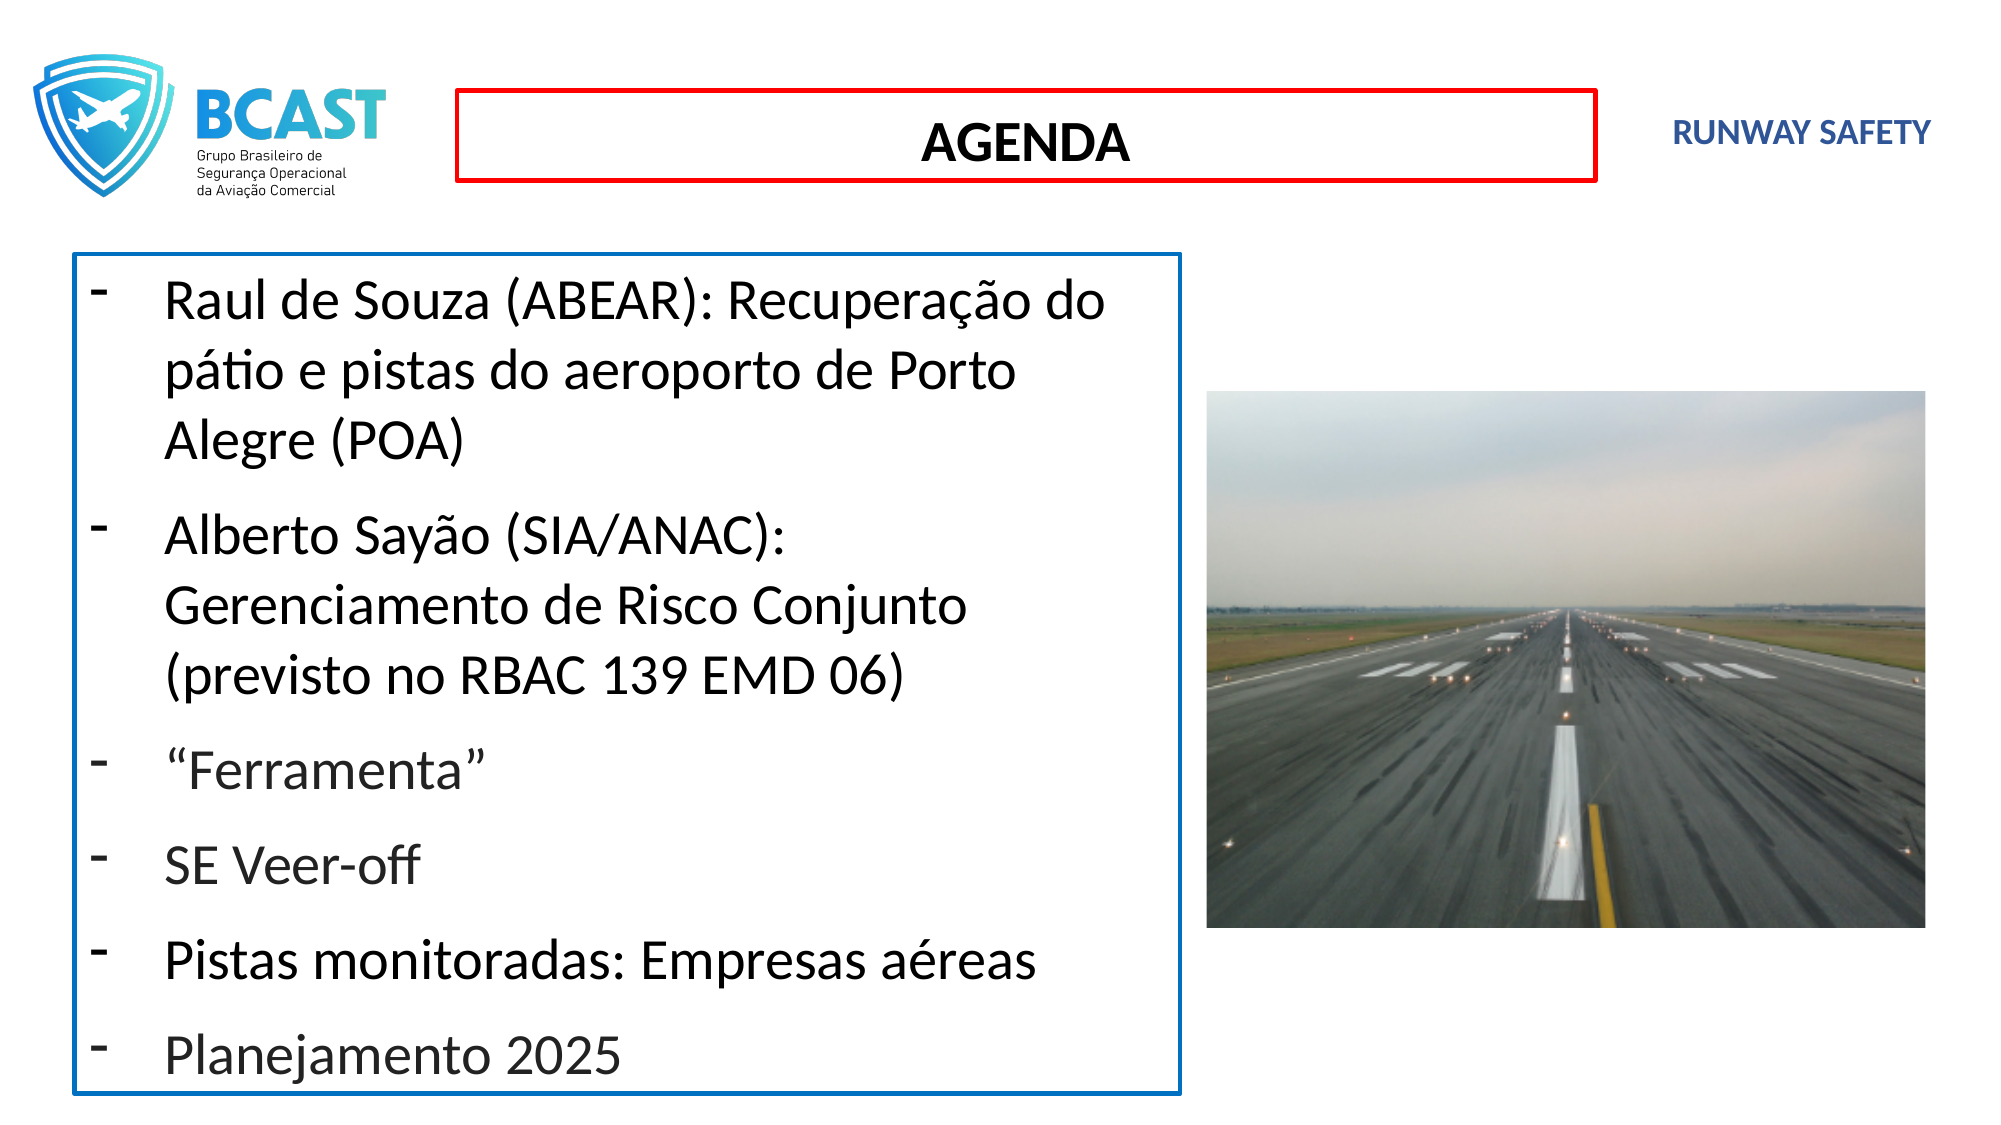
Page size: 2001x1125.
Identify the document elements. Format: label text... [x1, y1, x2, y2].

text_box AGENDA [456, 90, 1596, 181]
text_box Raul de Souza (ABEAR): Recuperação do pátio e pistas do aeroporto de Porto Alegre (POA) Alberto Sayão (SIA/ANAC): Gerenciamento de Risco Conjunto (previsto no RBAC 139 EMD 06) “Ferramenta” SE Veer-off Pistas monitoradas: Empresas aéreas Planejamento 2025 [74, 253, 1181, 1094]
text_box RUNWAY SAFETY [1637, 104, 1967, 181]
picture [32, 54, 388, 199]
picture [1206, 391, 1926, 928]
